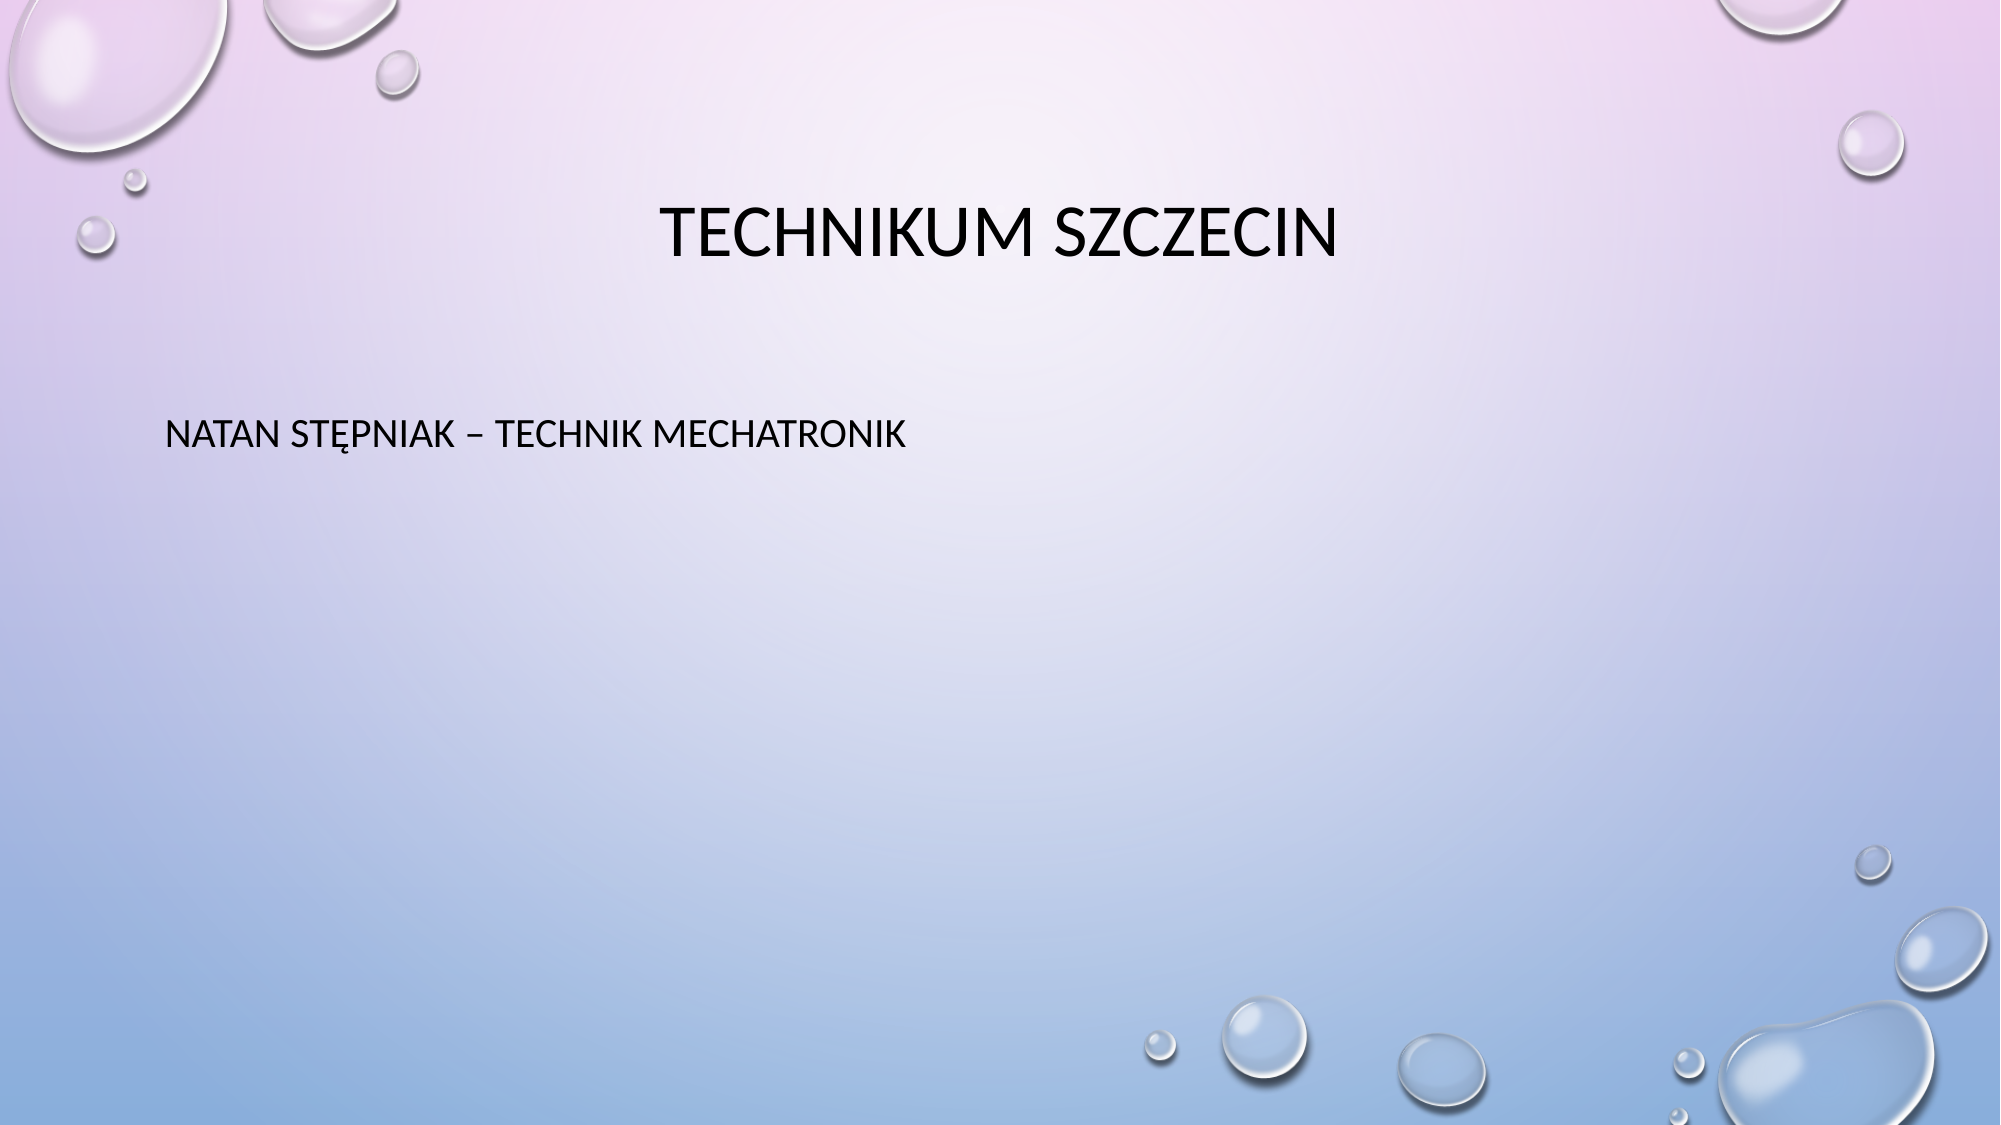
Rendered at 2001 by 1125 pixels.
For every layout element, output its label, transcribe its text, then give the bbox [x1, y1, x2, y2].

list Natan Stępniak – technik mechatronik [149, 388, 1850, 950]
picture [0, 0, 2000, 1125]
title Technikum Szczecin [149, 101, 1851, 364]
